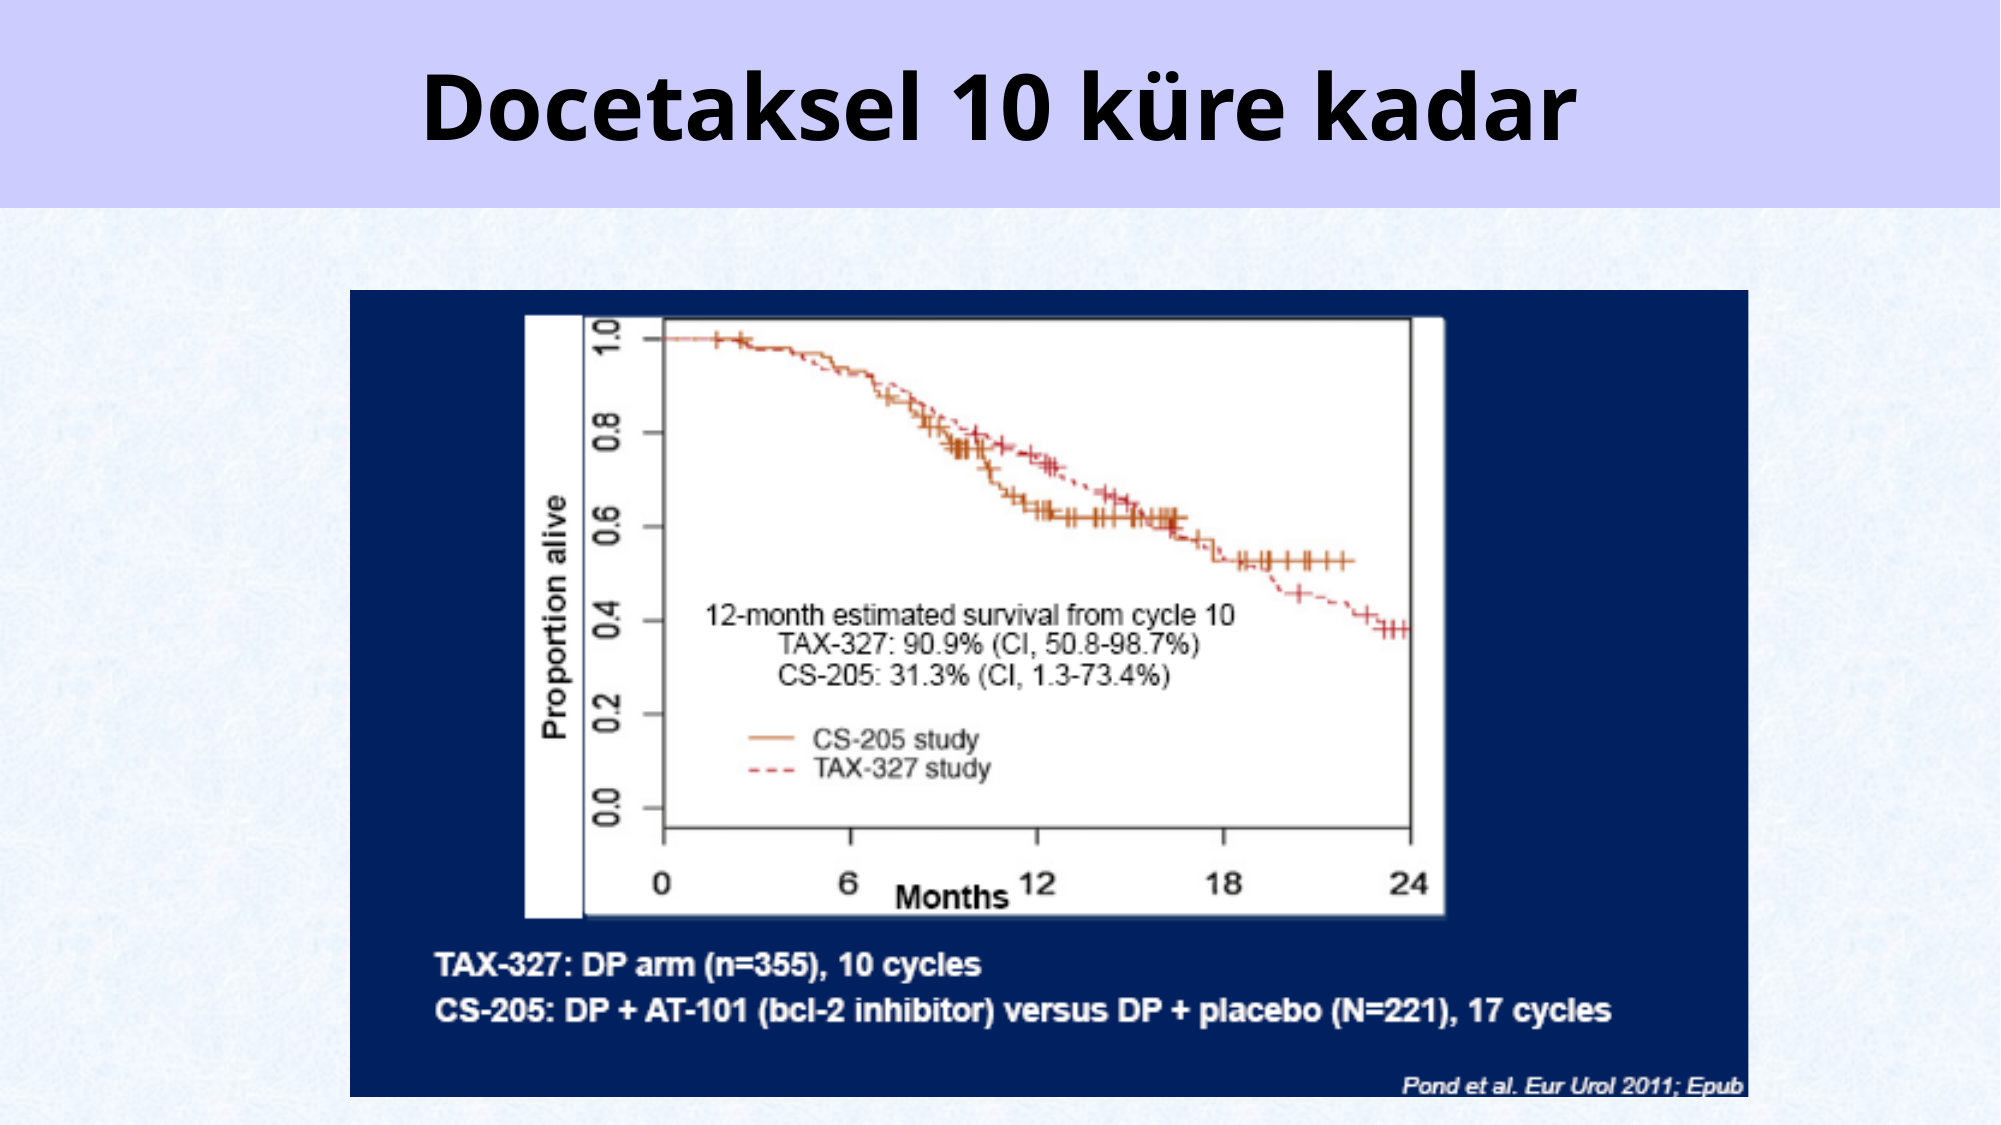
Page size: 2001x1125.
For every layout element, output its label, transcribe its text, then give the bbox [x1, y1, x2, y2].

title Docetaksel 10 küre kadar [0, 0, 2000, 208]
picture [0, 0, 2001, 1125]
